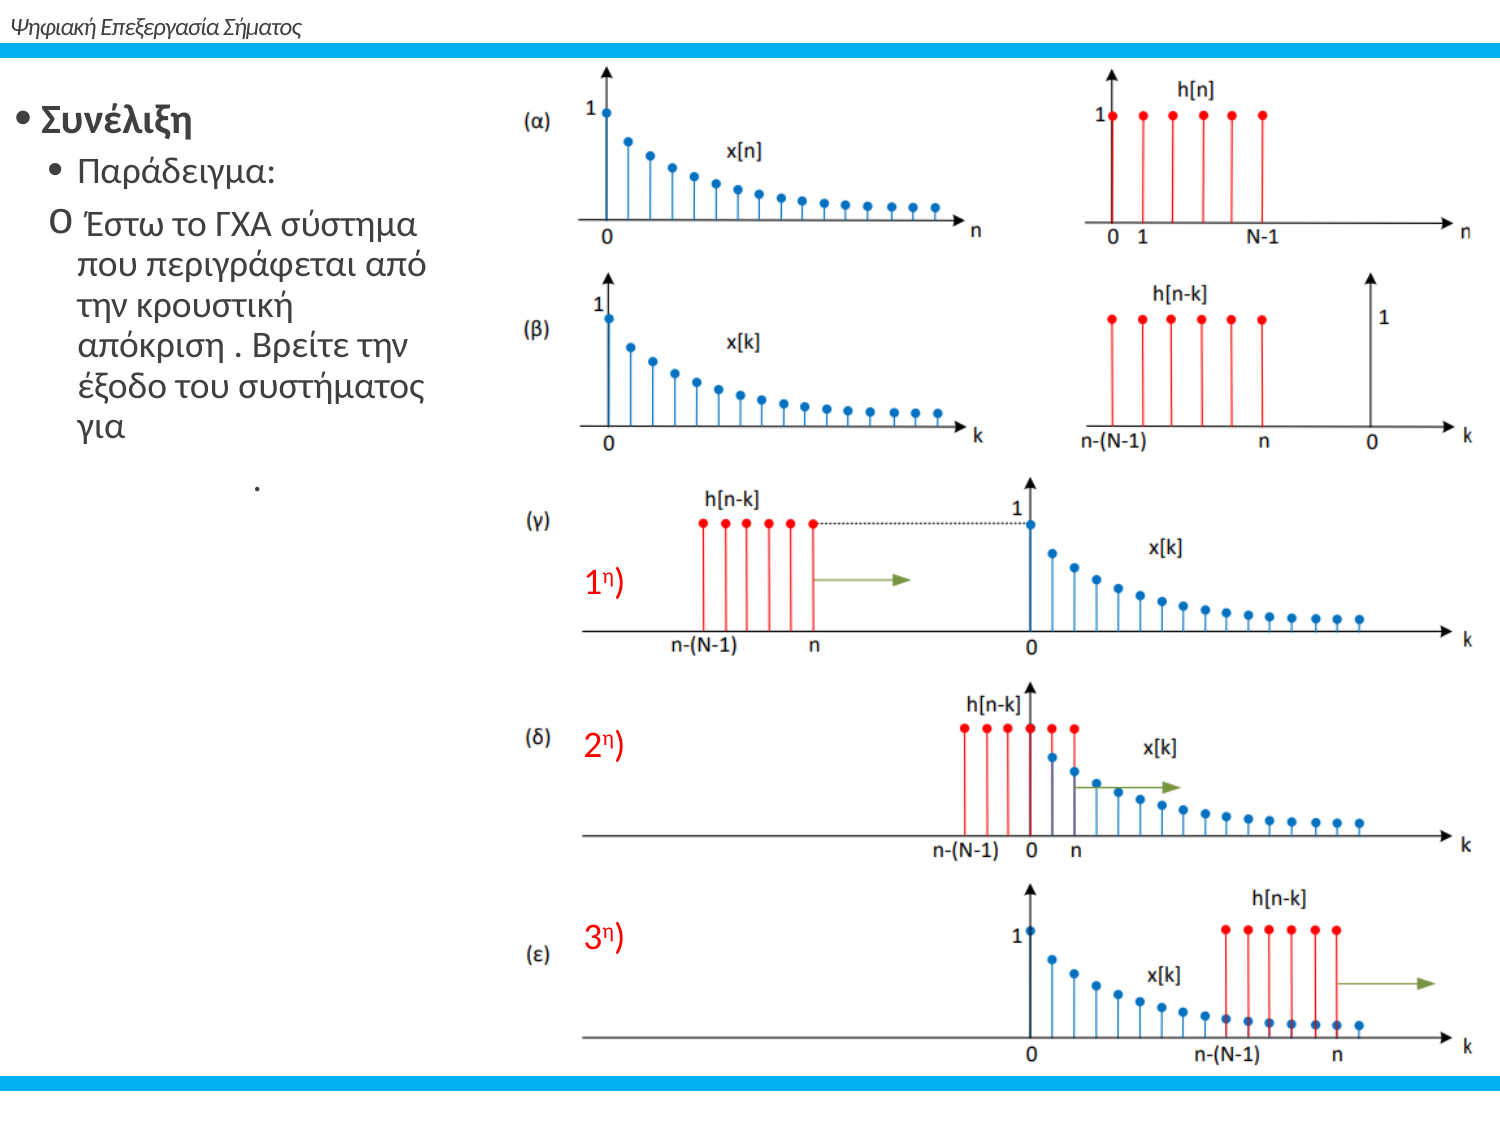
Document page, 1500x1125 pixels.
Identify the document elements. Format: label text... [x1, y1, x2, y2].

text_box [0, 43, 1500, 58]
title Ψηφιακή Επεξεργασία Σήματος [0, 20, 1484, 43]
picture [516, 62, 1485, 1074]
text_box [0, 1076, 1500, 1091]
